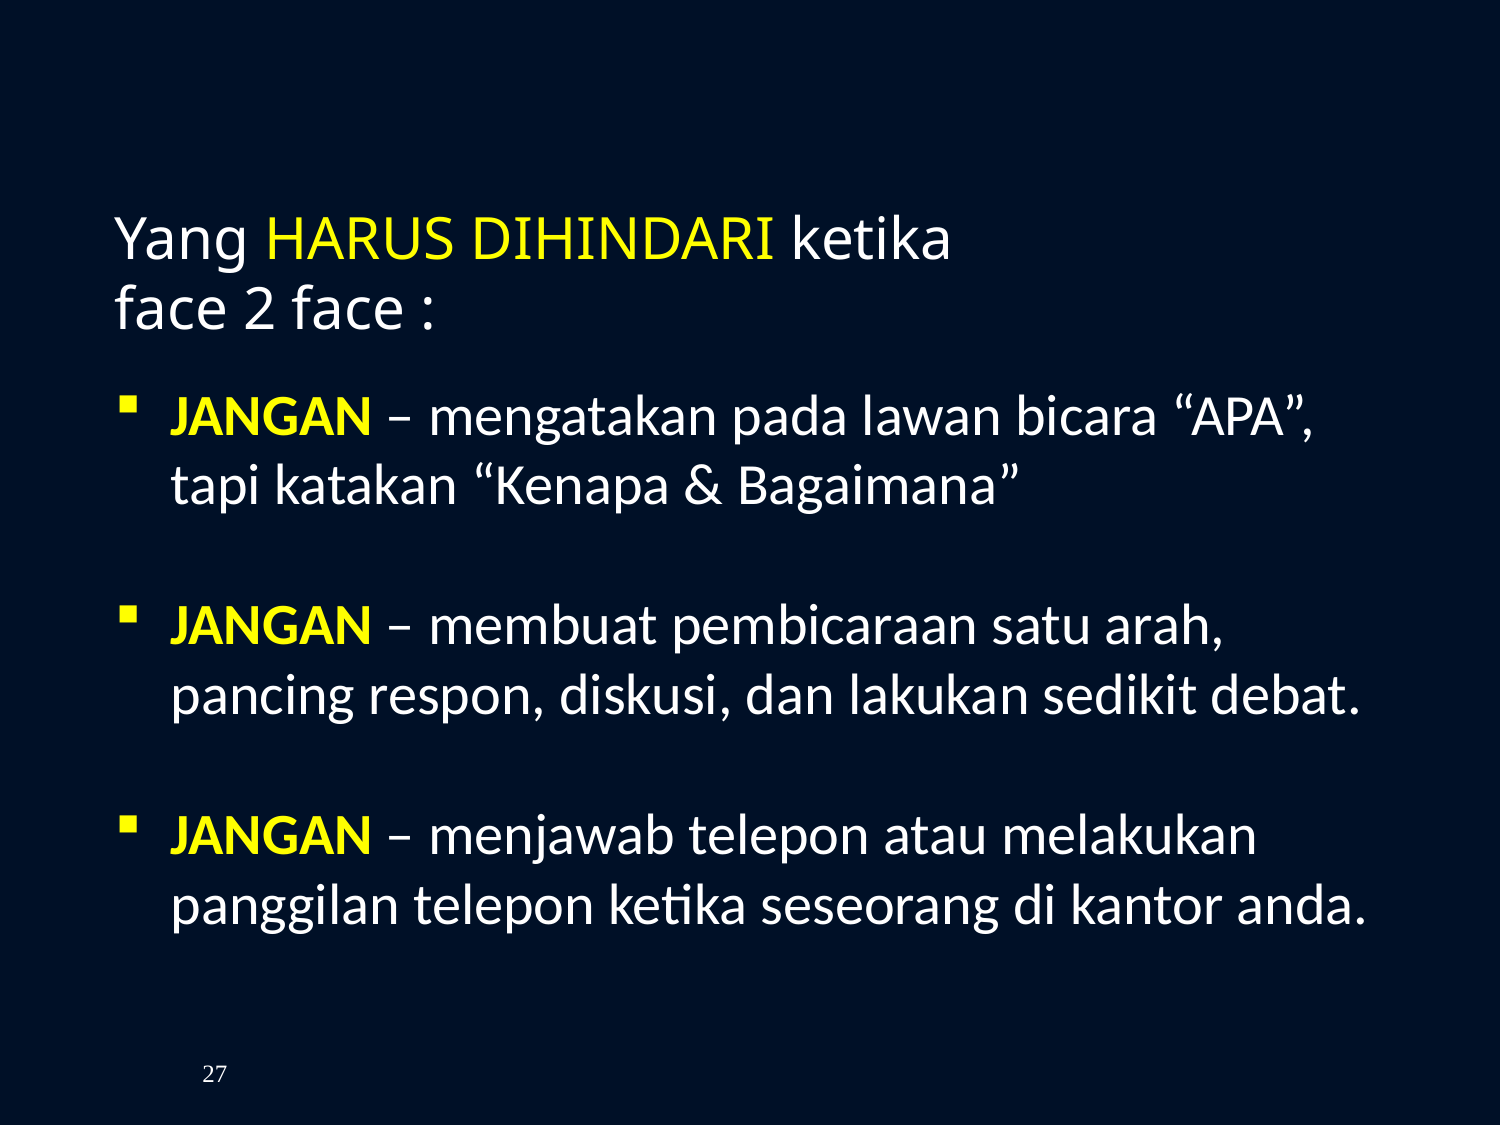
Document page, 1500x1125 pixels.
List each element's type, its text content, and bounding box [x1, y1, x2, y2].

text_box Yang HARUS DIHINDARI ketika face 2 face : [99, 193, 975, 349]
text_box JANGAN – mengatakan pada lawan bicara “APA”, tapi katakan “Kenapa & Bagaimana” JANGAN – membuat pembicaraan satu arah, pancing respon, diskusi, dan lakukan sedikit debat. JANGAN – menjawab telepon atau melakukan panggilan telepon ketika seseorang di kantor anda. [99, 369, 1425, 944]
slide_number 27 [187, 1050, 994, 1096]
